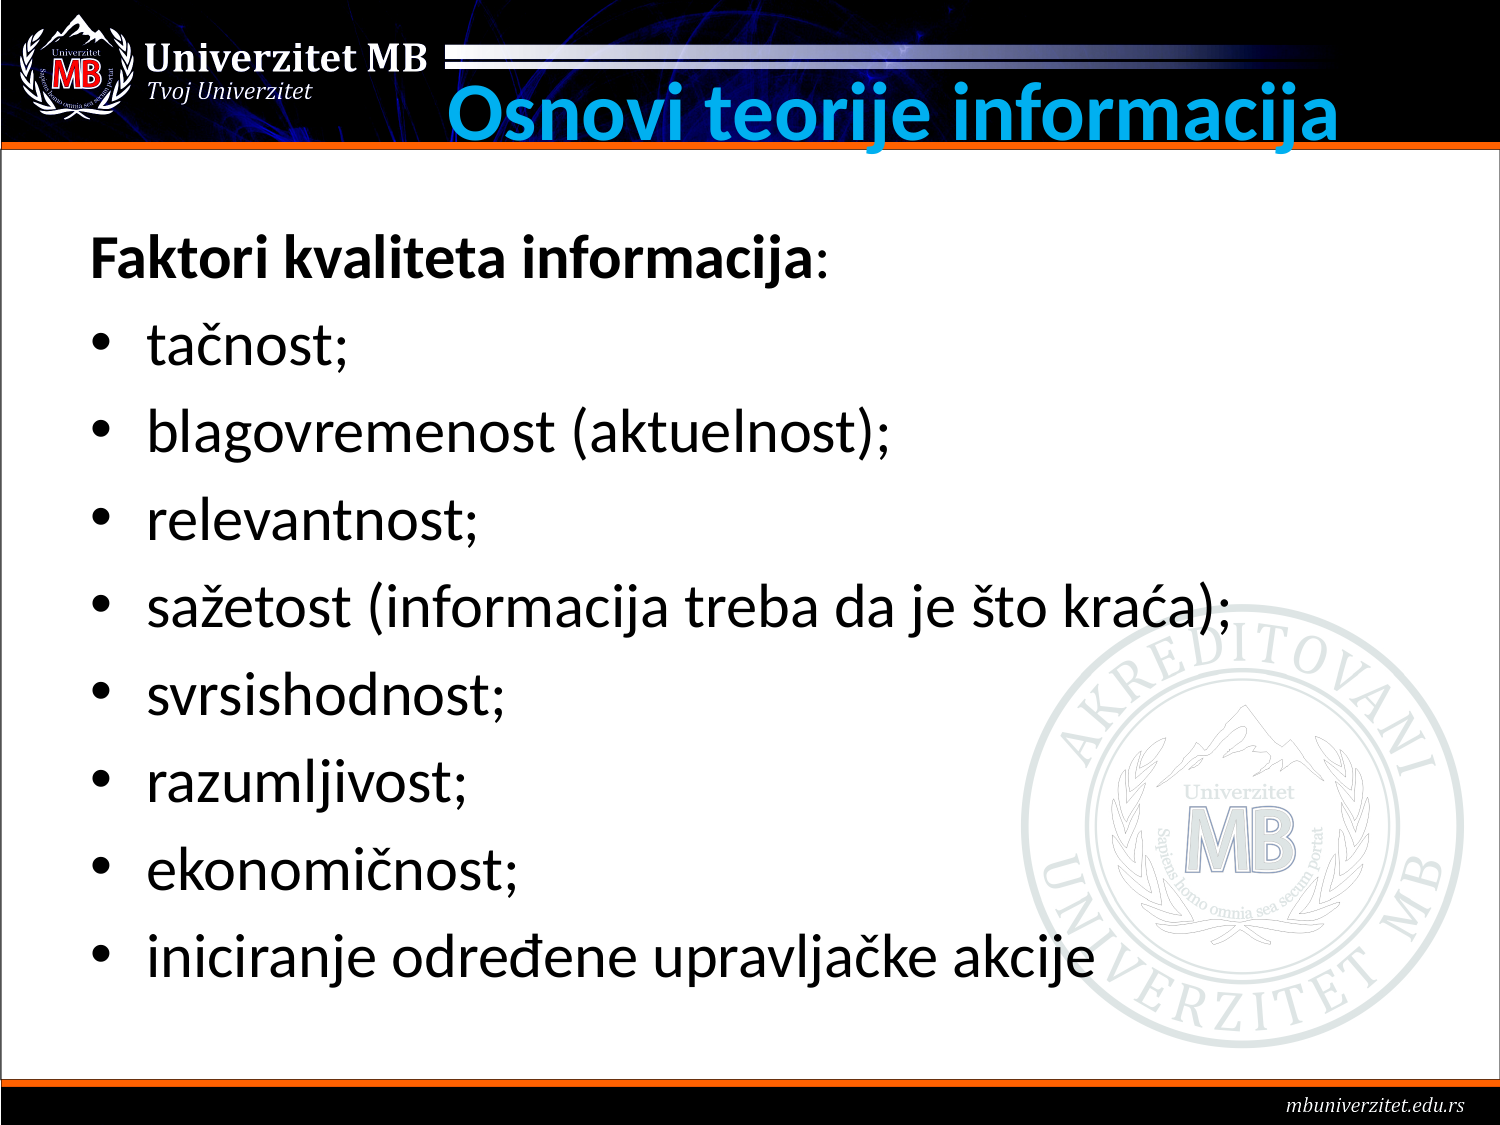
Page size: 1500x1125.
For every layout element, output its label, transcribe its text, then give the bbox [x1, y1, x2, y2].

title Osnovi teorije informacija [336, 19, 1453, 194]
picture [0, 0, 1500, 1125]
list Faktori kvaliteta informacija: tačnost; blagovremenost (aktuelnost); relevantnost; sažetost (informacija treba da je što kraća); svrsishodnost; razumljivost; ekonomičnost; iniciranje određene upravljačke akcije [75, 208, 1425, 1005]
